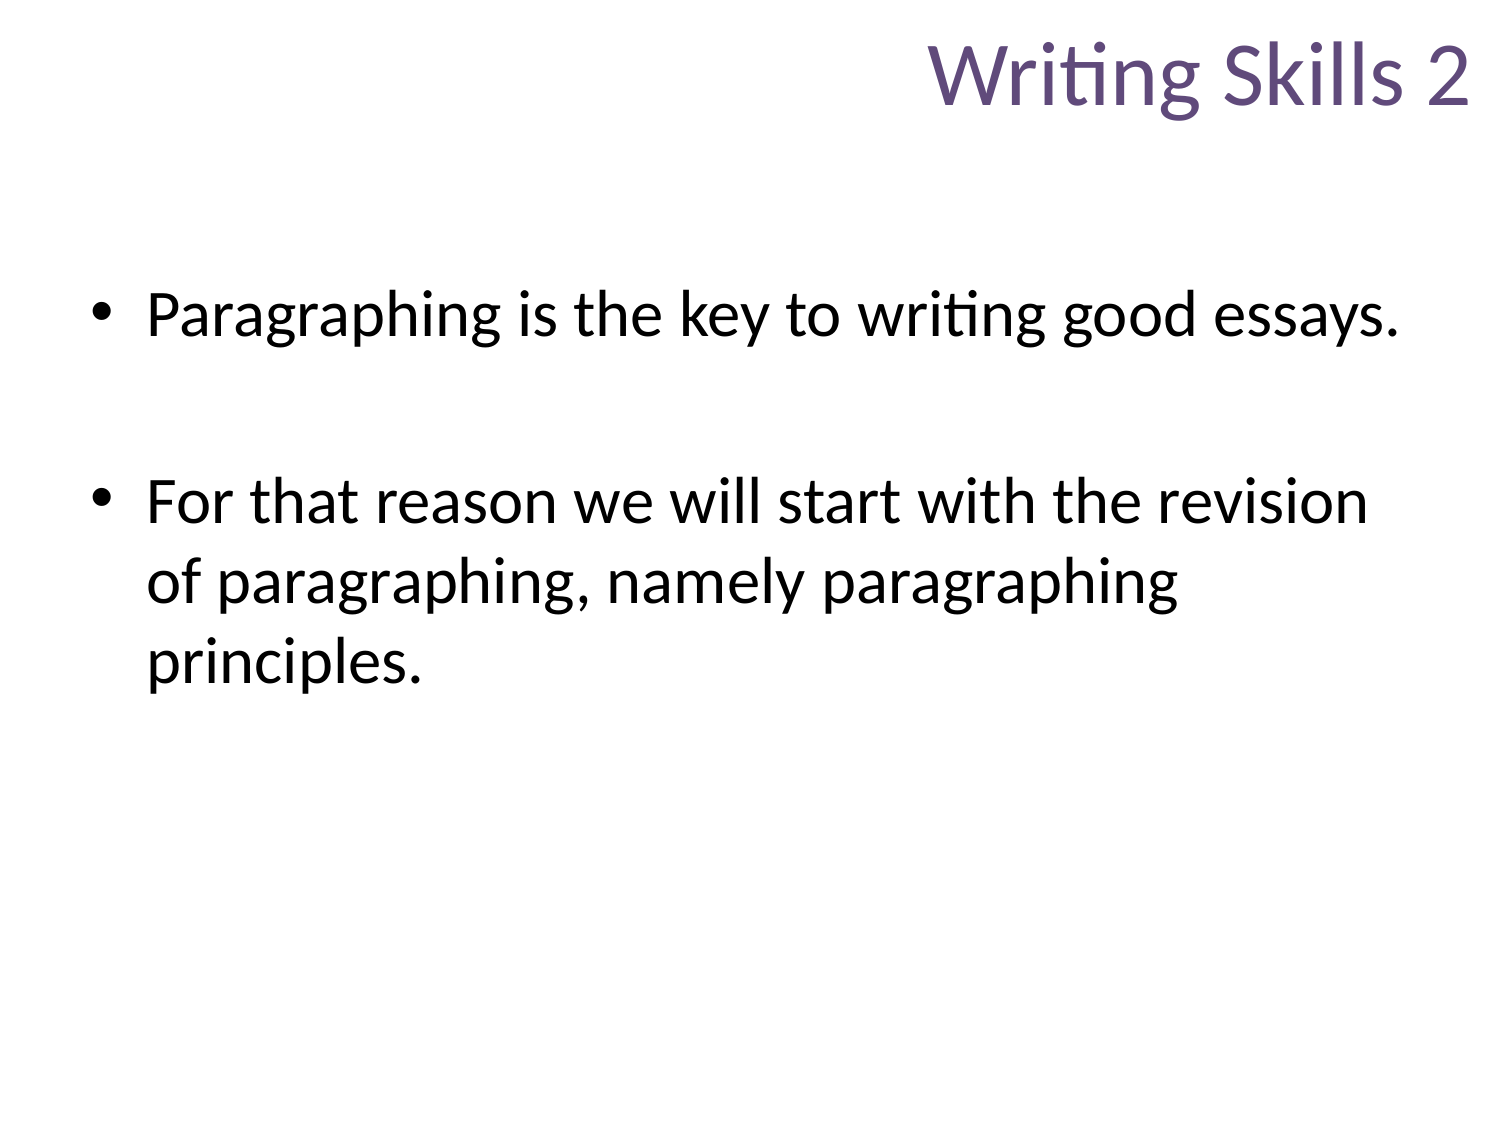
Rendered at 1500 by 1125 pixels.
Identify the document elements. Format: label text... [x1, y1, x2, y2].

list Paragraphing is the key to writing good essays. For that reason we will start with the revision of paragraphing, namely paragraphing principles. [75, 262, 1425, 1005]
title Writing Skills 2 [525, 0, 1500, 138]
